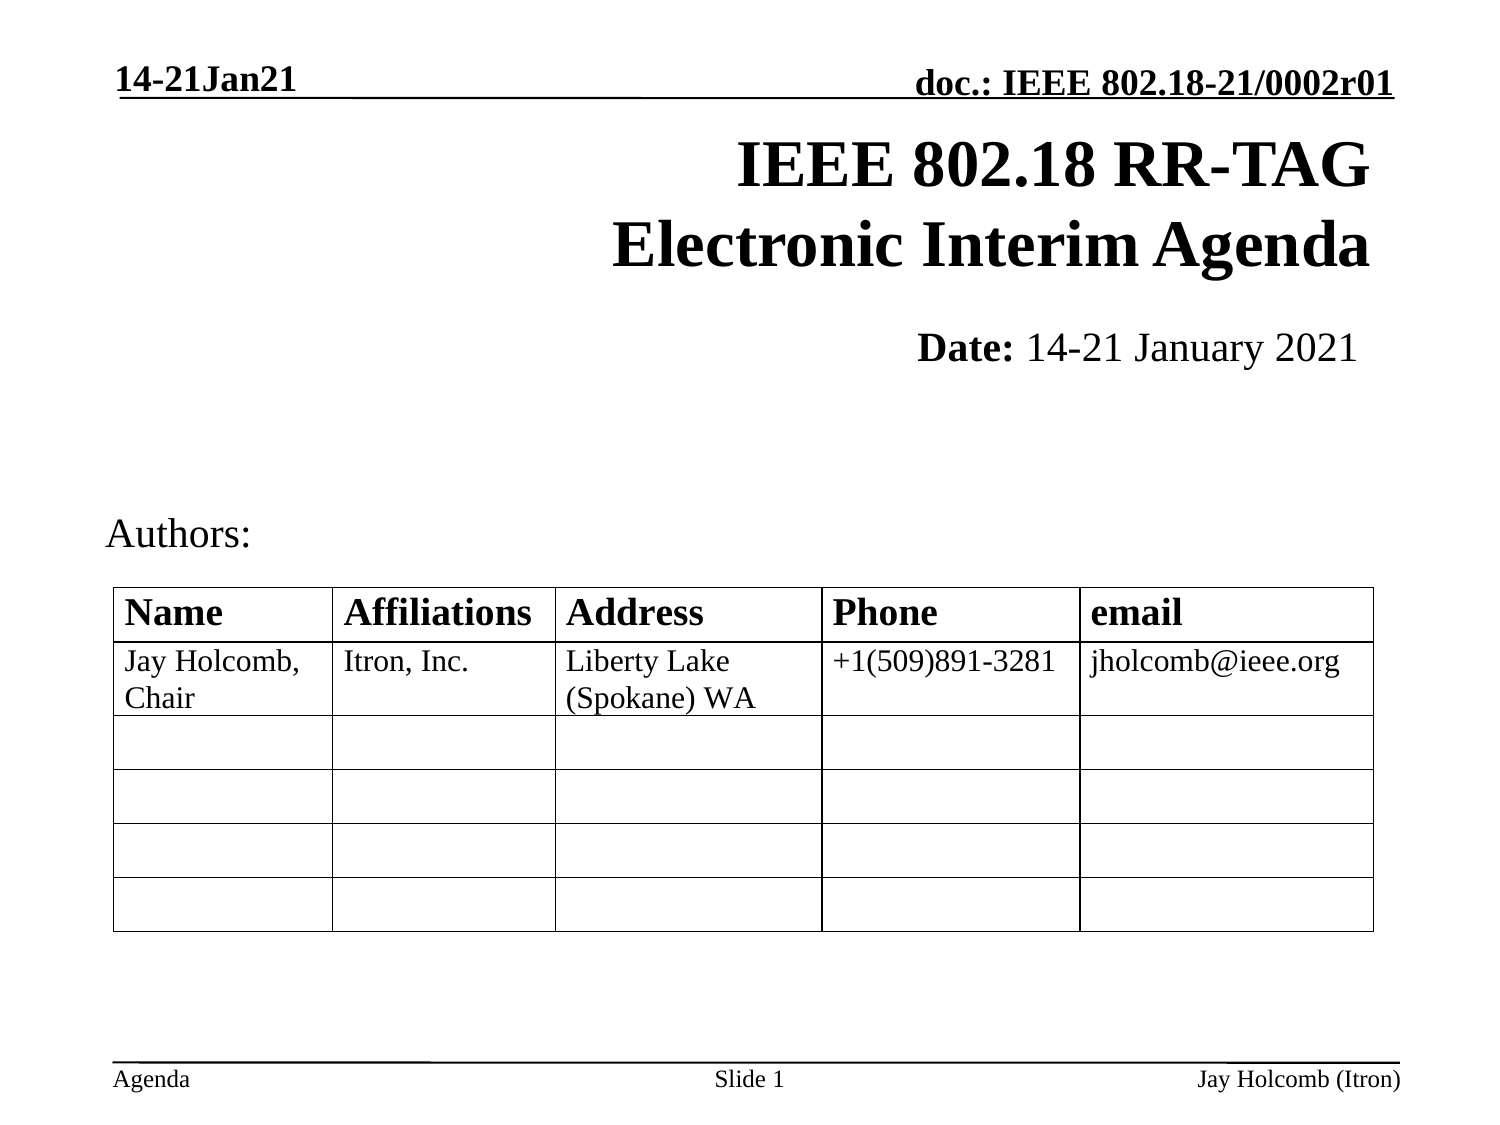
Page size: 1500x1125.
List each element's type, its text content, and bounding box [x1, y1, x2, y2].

slide_number Slide 1 [699, 1061, 800, 1123]
title IEEE 802.18 RR-TAG Electronic Interim Agenda [112, 112, 1388, 288]
text_box Authors: [90, 498, 328, 562]
list Date: 14-21 January 2021 [98, 312, 1375, 440]
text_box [98, 587, 1383, 1001]
footer Jay Holcomb (Itron) [902, 1061, 1402, 1093]
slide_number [114, 54, 493, 100]
